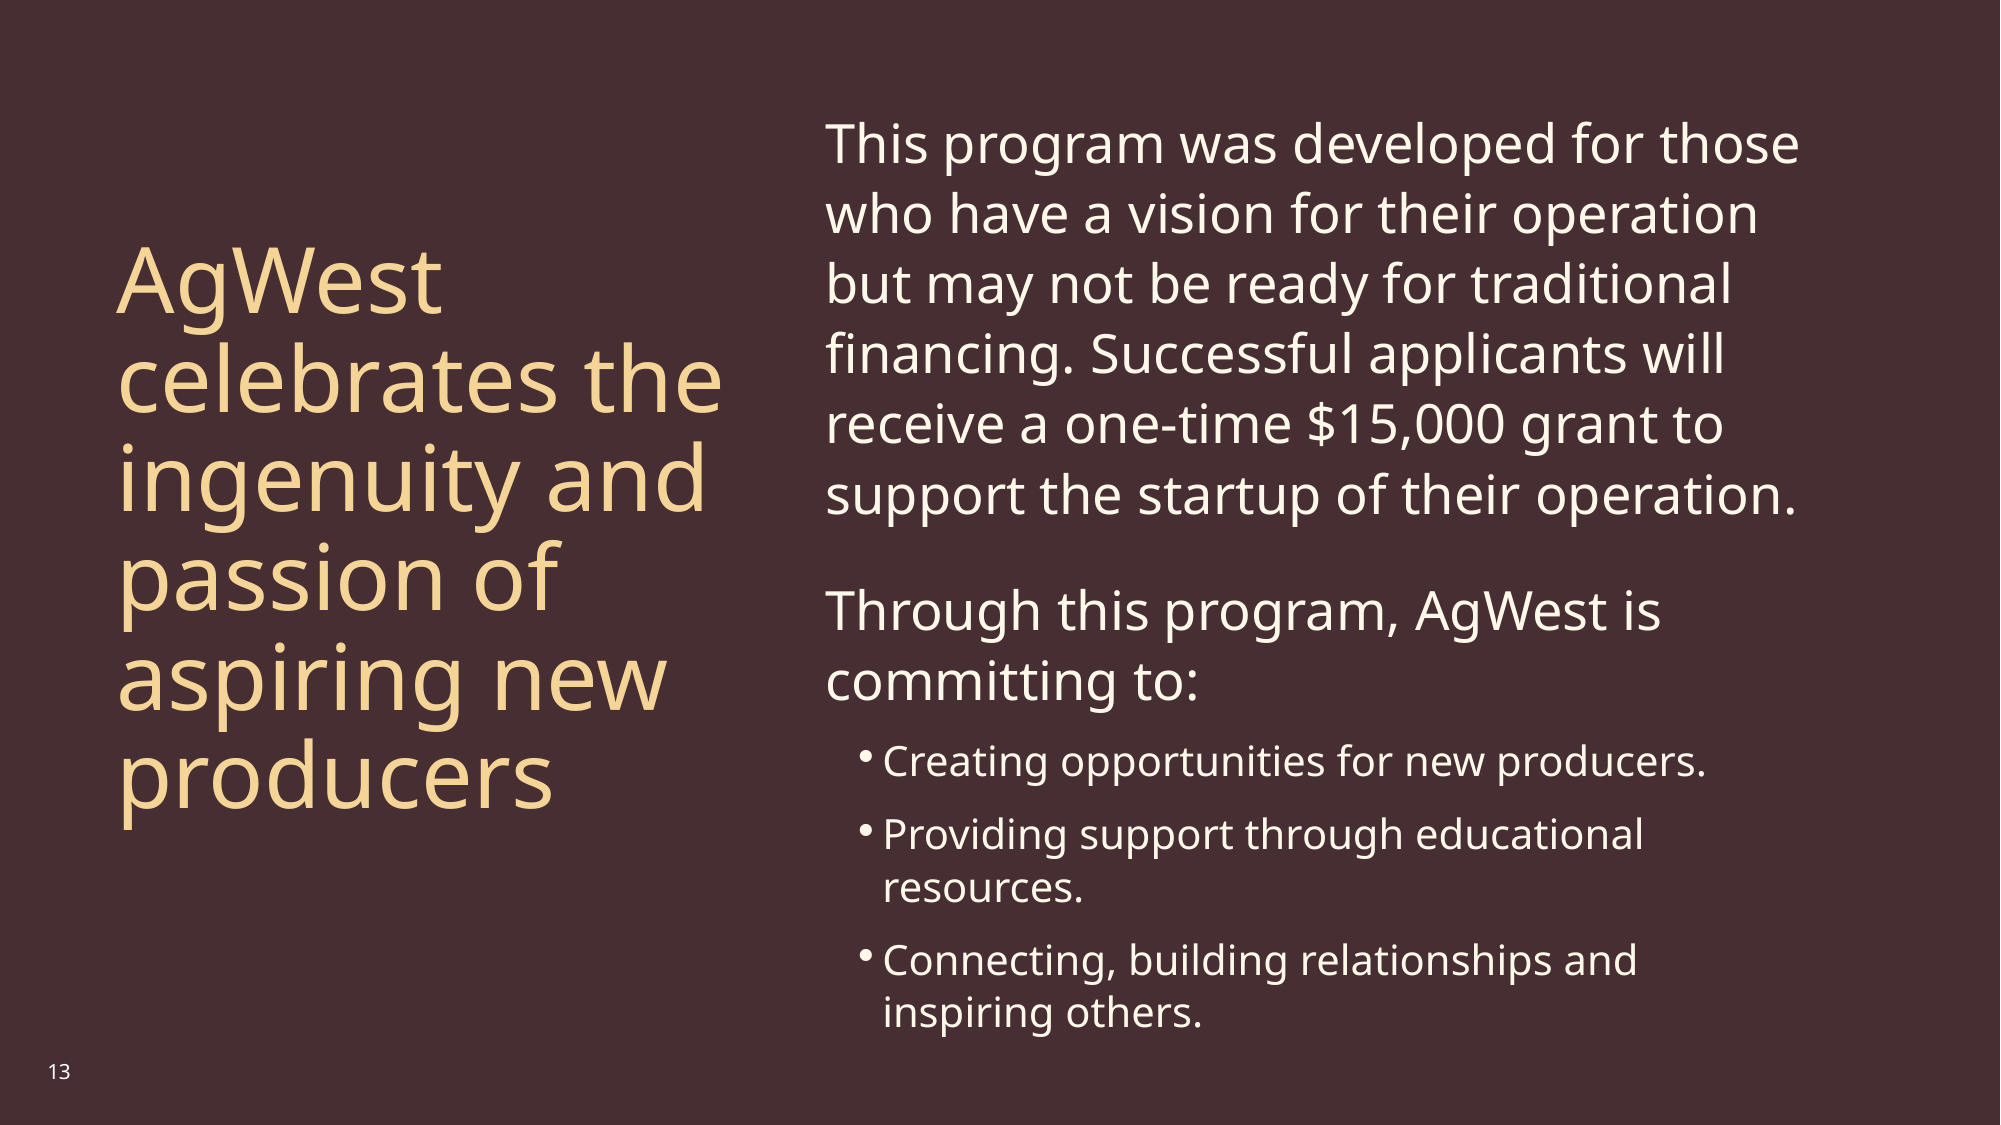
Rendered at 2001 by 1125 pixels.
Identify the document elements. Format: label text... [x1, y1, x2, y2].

slide_number 13 [32, 1042, 125, 1103]
text_box AgWest celebrates the ingenuity and passion of aspiring new producers [101, 66, 769, 837]
list This program was developed for those who have a vision for their operation but may not be ready for traditional financing. Successful applicants will receive a one-time $15,000 grant to support the startup of their operation. Through this program, AgWest is committing to: Creating opportunities for new producers. Providing support through educational resources. Connecting, building relationships and inspiring others. [810, 96, 1829, 1043]
